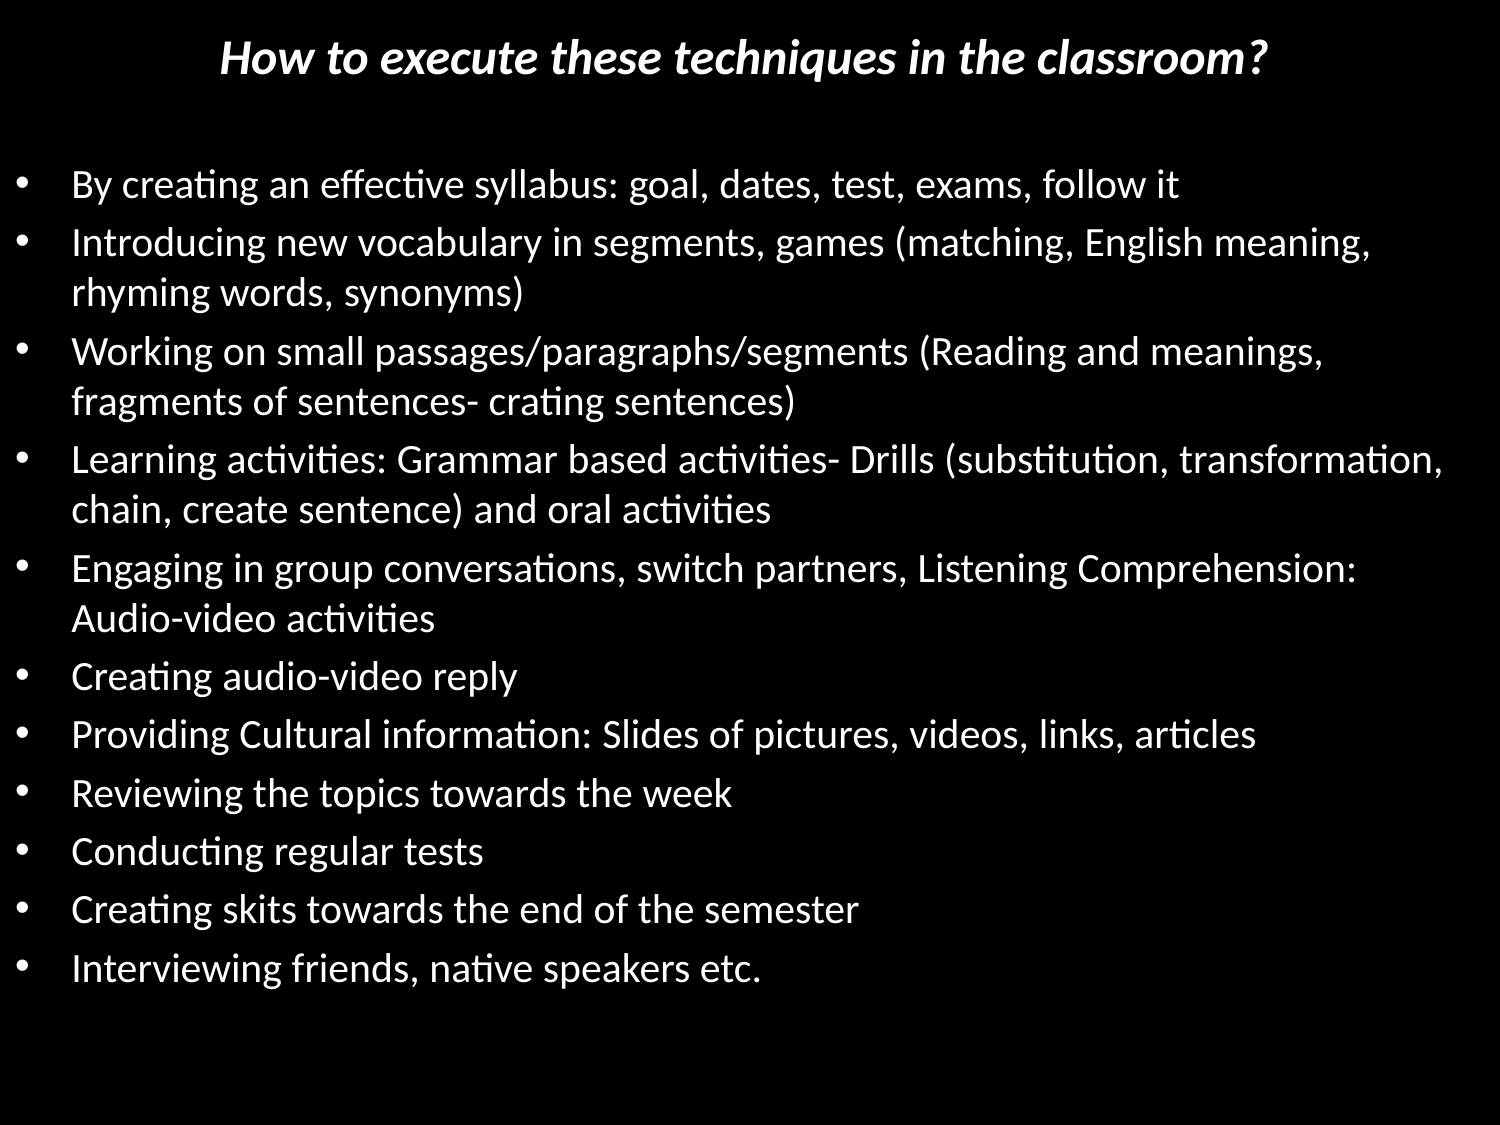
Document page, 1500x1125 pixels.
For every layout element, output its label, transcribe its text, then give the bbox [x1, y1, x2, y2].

title How to execute these techniques in the classroom? [75, 0, 1425, 129]
list By creating an effective syllabus: goal, dates, test, exams, follow it Introducing new vocabulary in segments, games (matching, English meaning, rhyming words, synonyms) Working on small passages/paragraphs/segments (Reading and meanings, fragments of sentences- crating sentences) Learning activities: Grammar based activities- Drills (substitution, transformation, chain, create sentence) and oral activities Engaging in group conversations, switch partners, Listening Comprehension: Audio-video activities Creating audio-video reply Providing Cultural information: Slides of pictures, videos, links, articles Reviewing the topics towards the week Conducting regular tests Creating skits towards the end of the semester Interviewing friends, native speakers etc. [0, 149, 1484, 1125]
